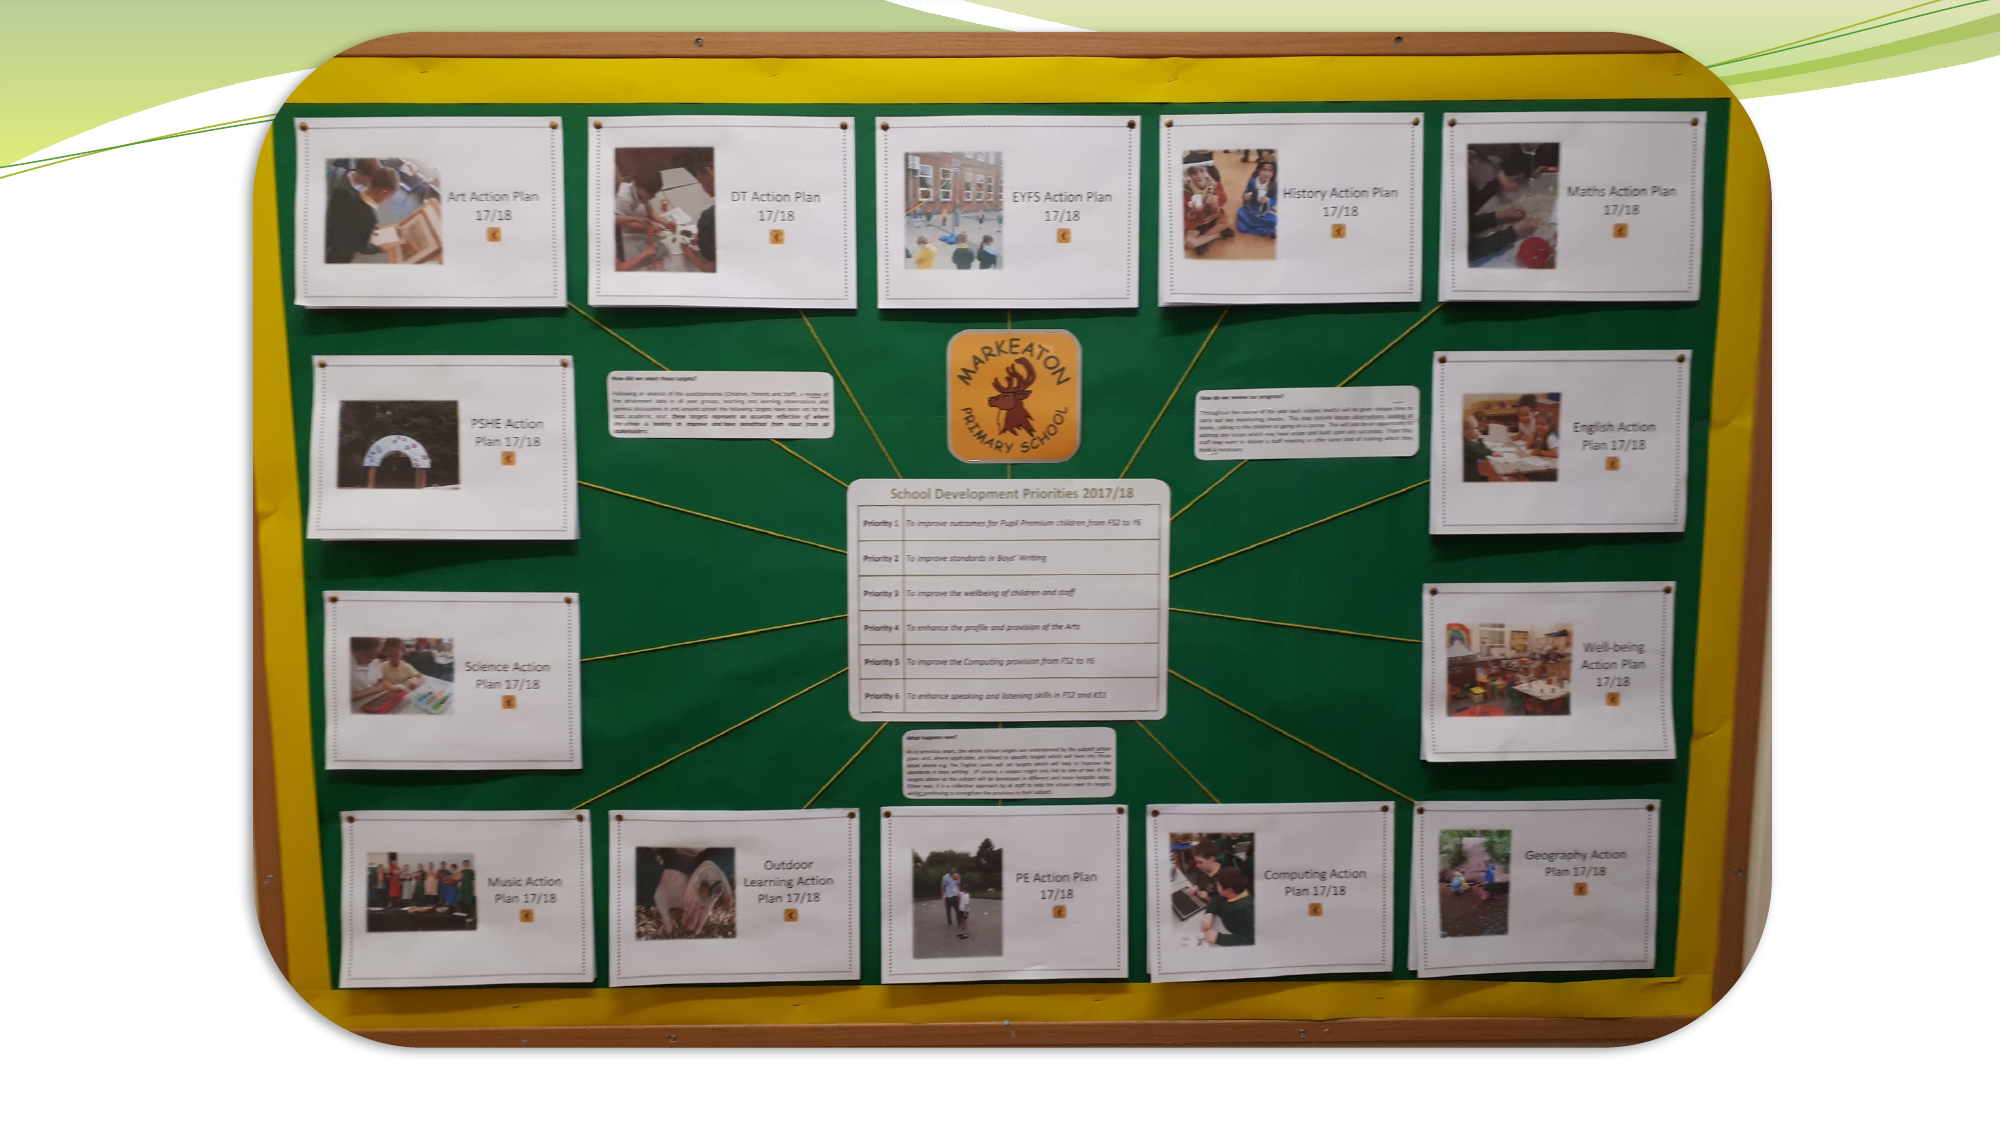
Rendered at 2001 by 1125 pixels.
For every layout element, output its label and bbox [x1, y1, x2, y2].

picture [253, 31, 1772, 1048]
